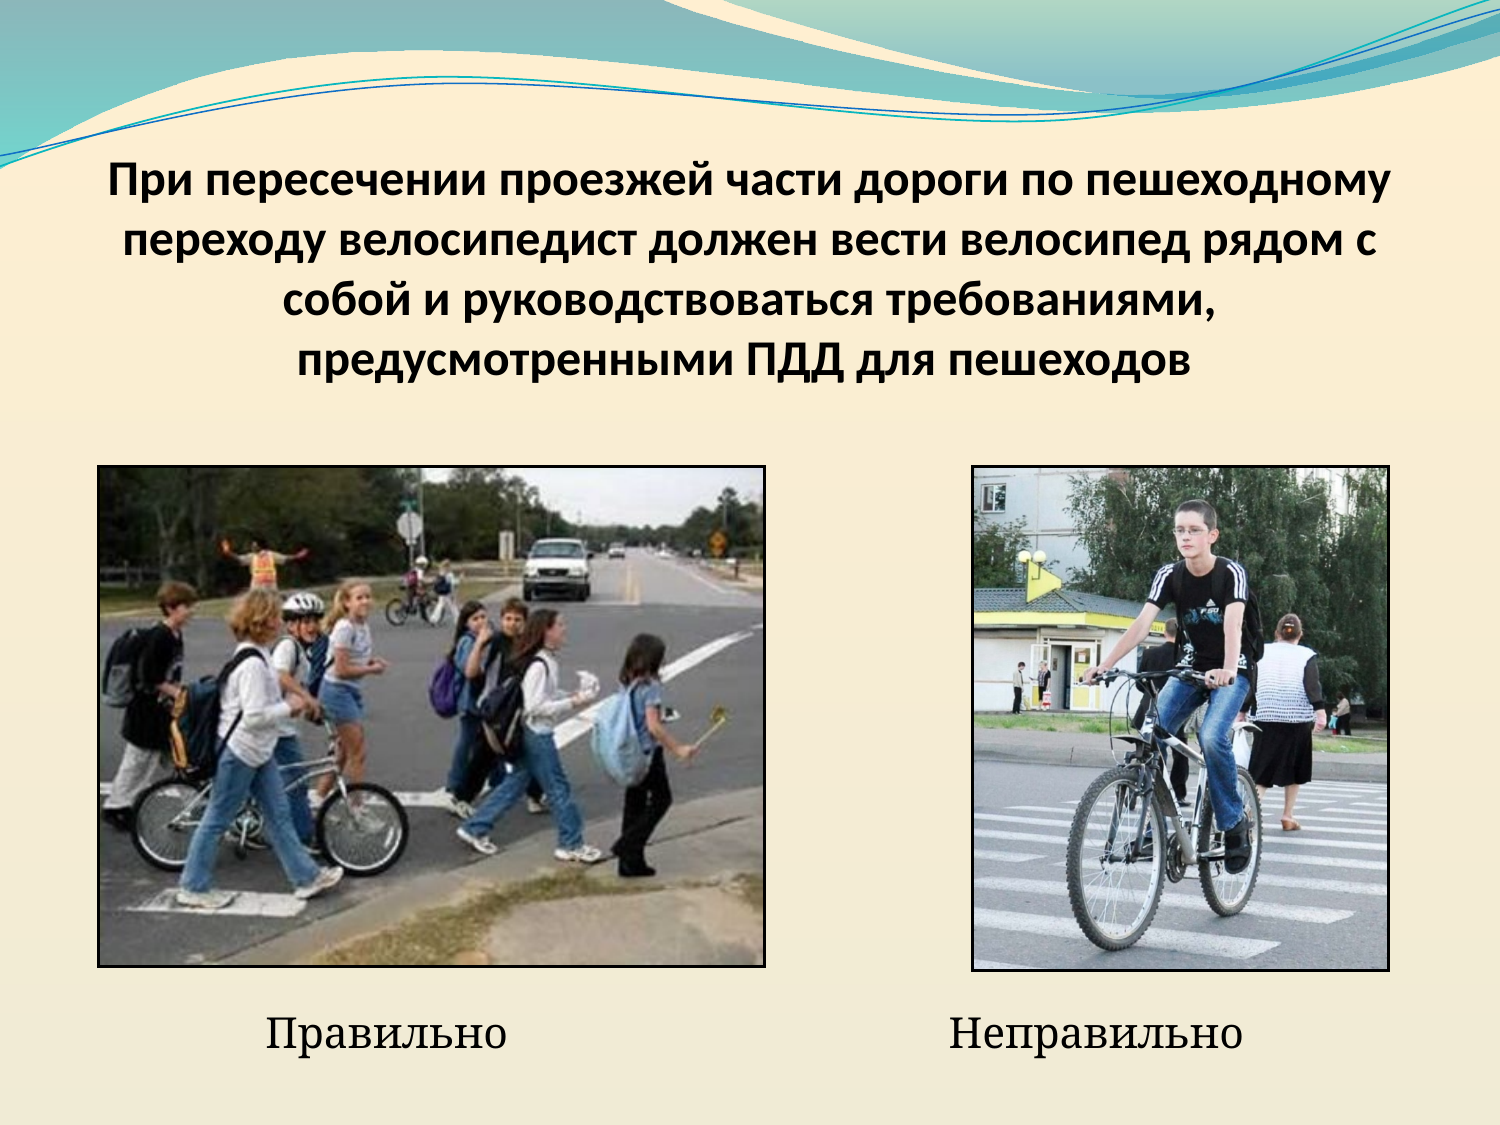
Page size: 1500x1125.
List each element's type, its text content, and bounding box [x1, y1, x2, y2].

picture [974, 467, 1387, 970]
list Правильно Неправильно [75, 397, 1425, 1071]
picture [100, 467, 763, 966]
title При пересечении проезжей части дороги по пешеходному переходу велосипедист должен вести велосипед рядом с собой и руководствоваться требованиями, предусмотренными ПДД для пешеходов [75, 115, 1425, 386]
